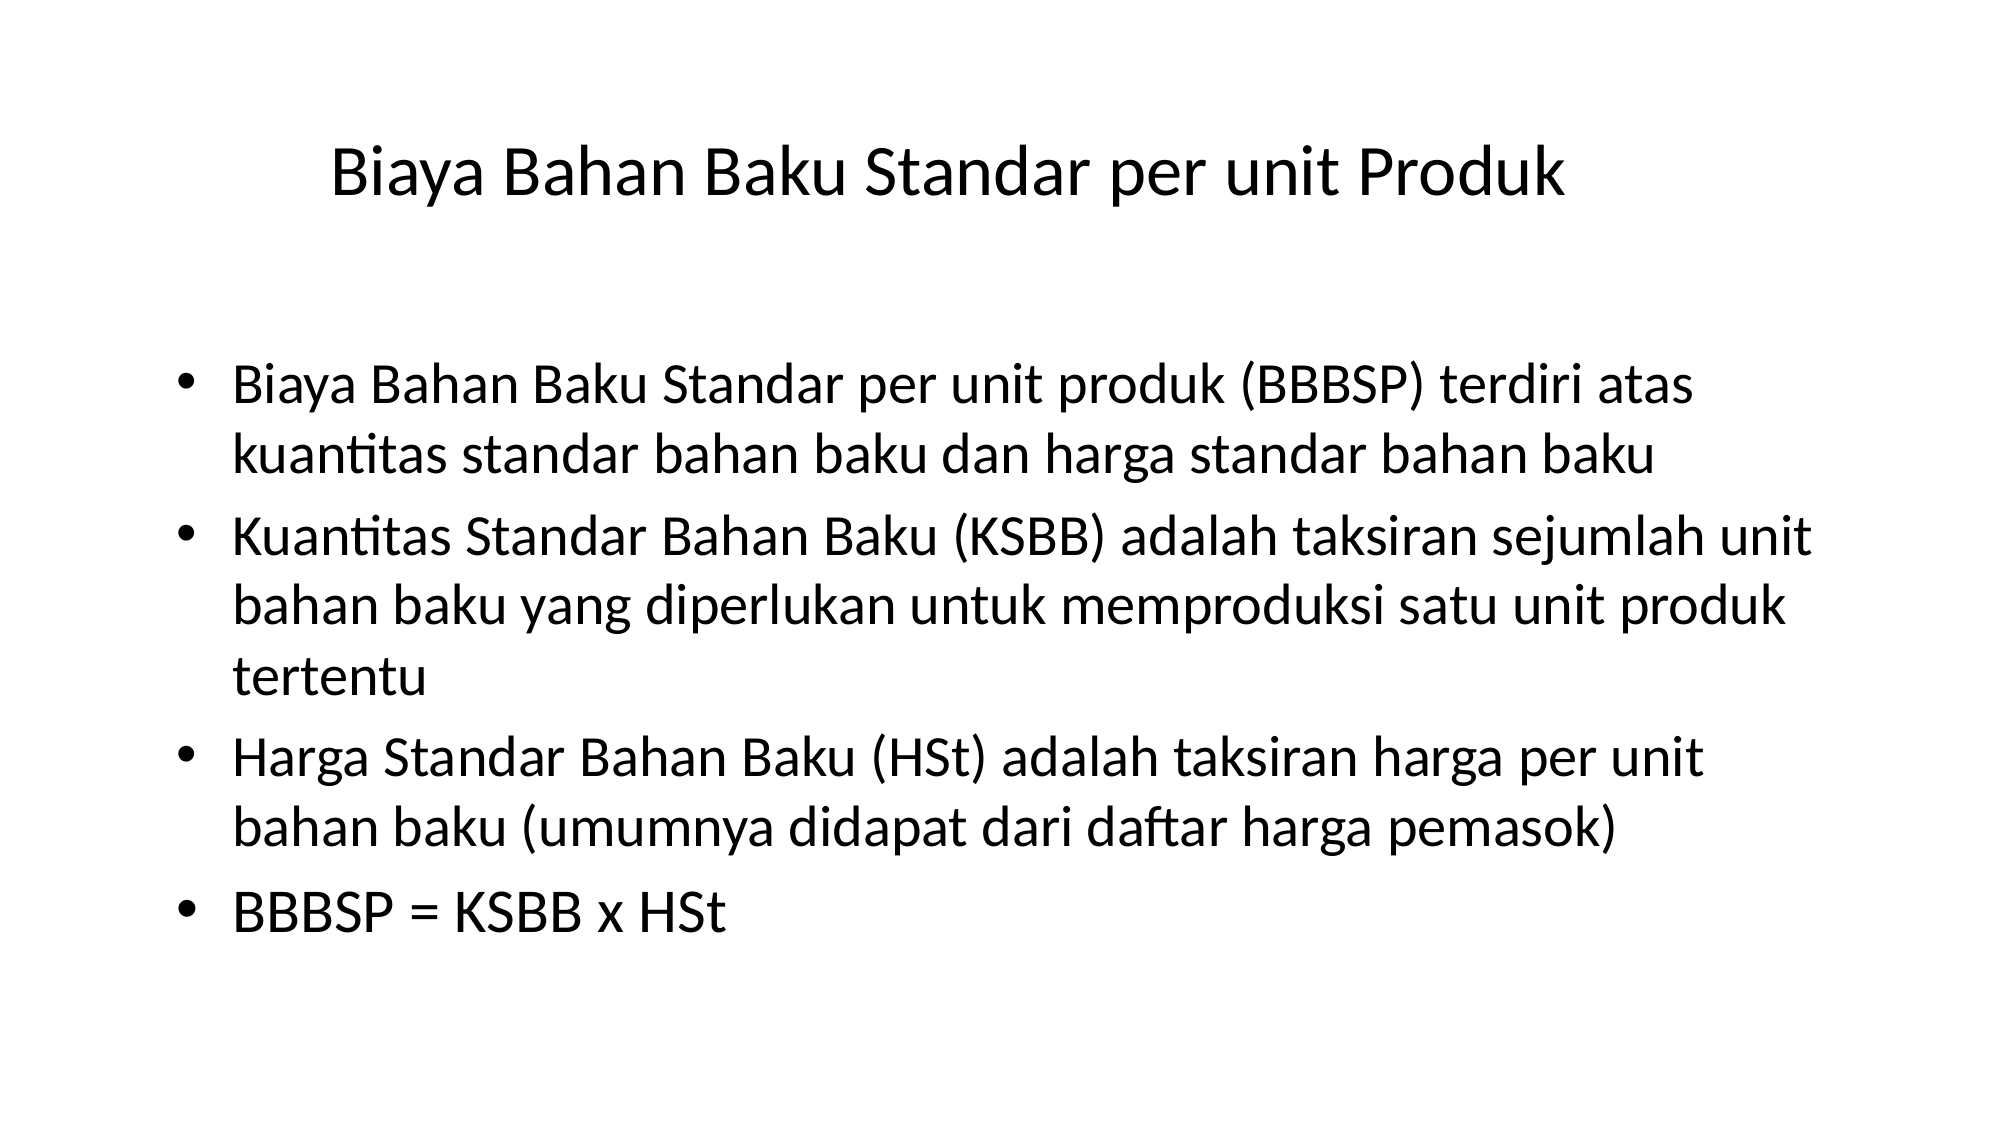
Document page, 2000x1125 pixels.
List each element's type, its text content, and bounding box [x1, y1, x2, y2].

list Biaya Bahan Baku Standar per unit produk (BBBSP) terdiri atas kuantitas standar bahan baku dan harga standar bahan baku Kuantitas Standar Bahan Baku (KSBB) adalah taksiran sejumlah unit bahan baku yang diperlukan untuk memproduksi satu unit produk tertentu Harga Standar Bahan Baku (HSt) adalah taksiran harga per unit bahan baku (umumnya didapat dari daftar harga pemasok) BBBSP = KSBB x HSt [161, 338, 1851, 1035]
title Biaya Bahan Baku Standar per unit Produk [161, 90, 1736, 244]
